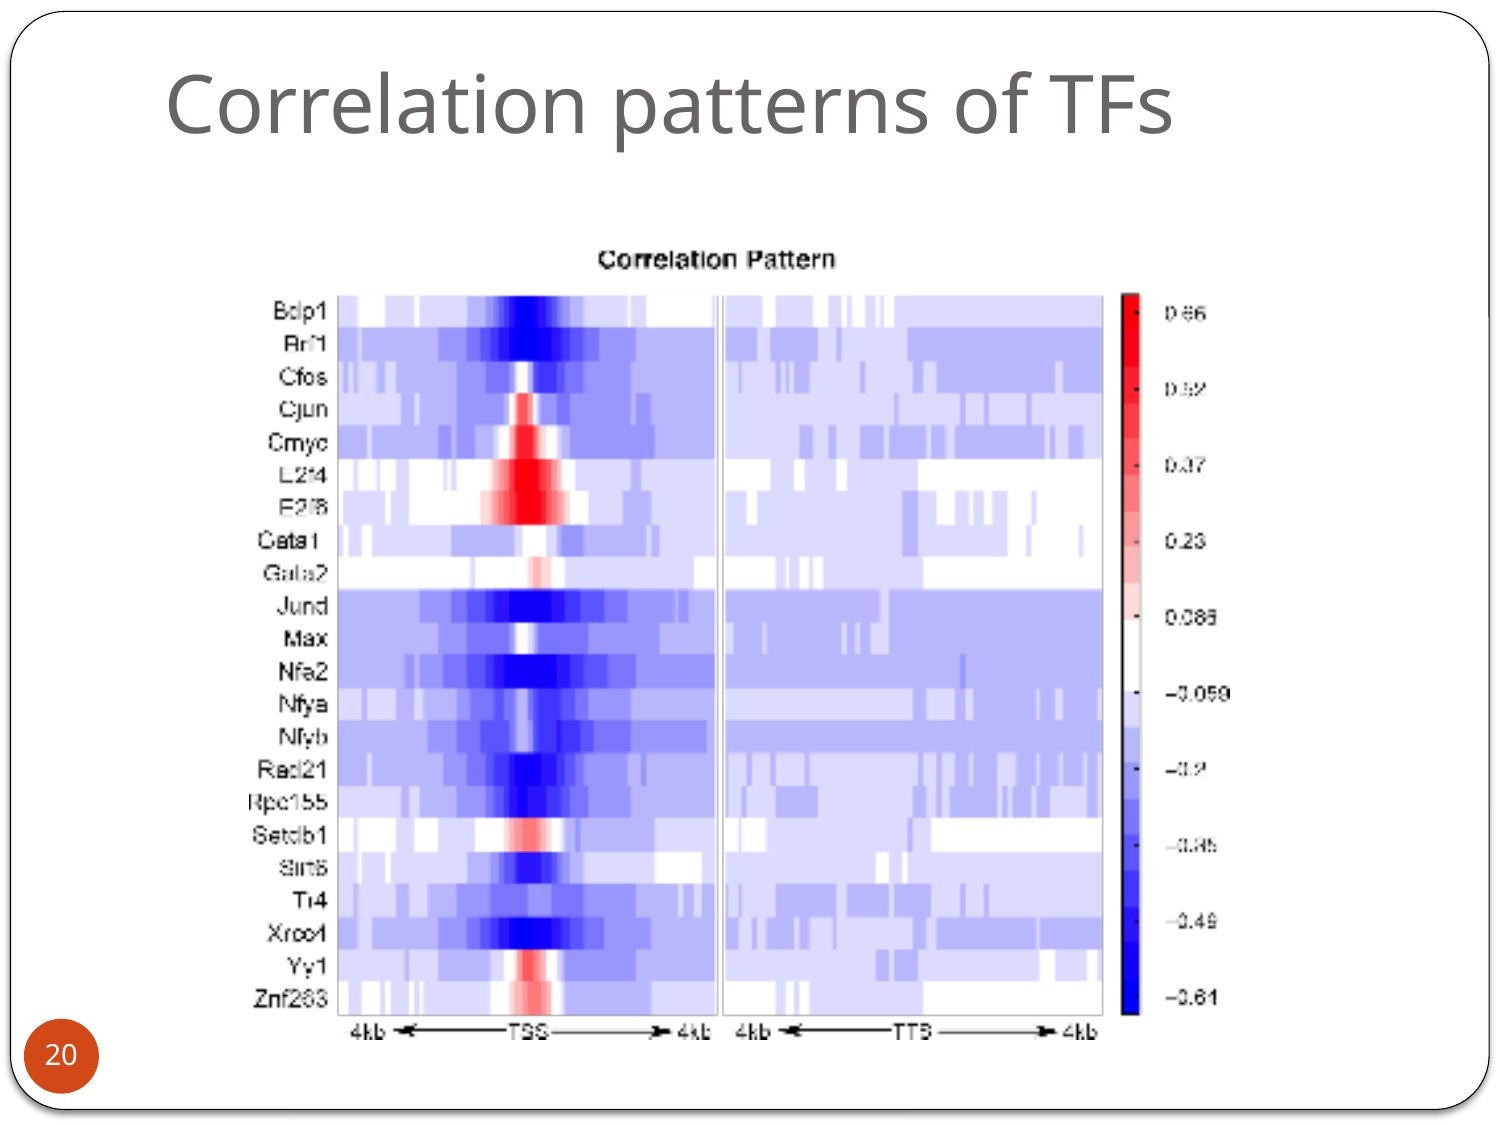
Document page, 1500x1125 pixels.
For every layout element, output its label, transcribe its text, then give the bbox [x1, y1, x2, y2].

picture [249, 249, 1230, 1040]
title Correlation patterns of TFs [150, 45, 1425, 165]
slide_number 20 [23, 1018, 99, 1094]
